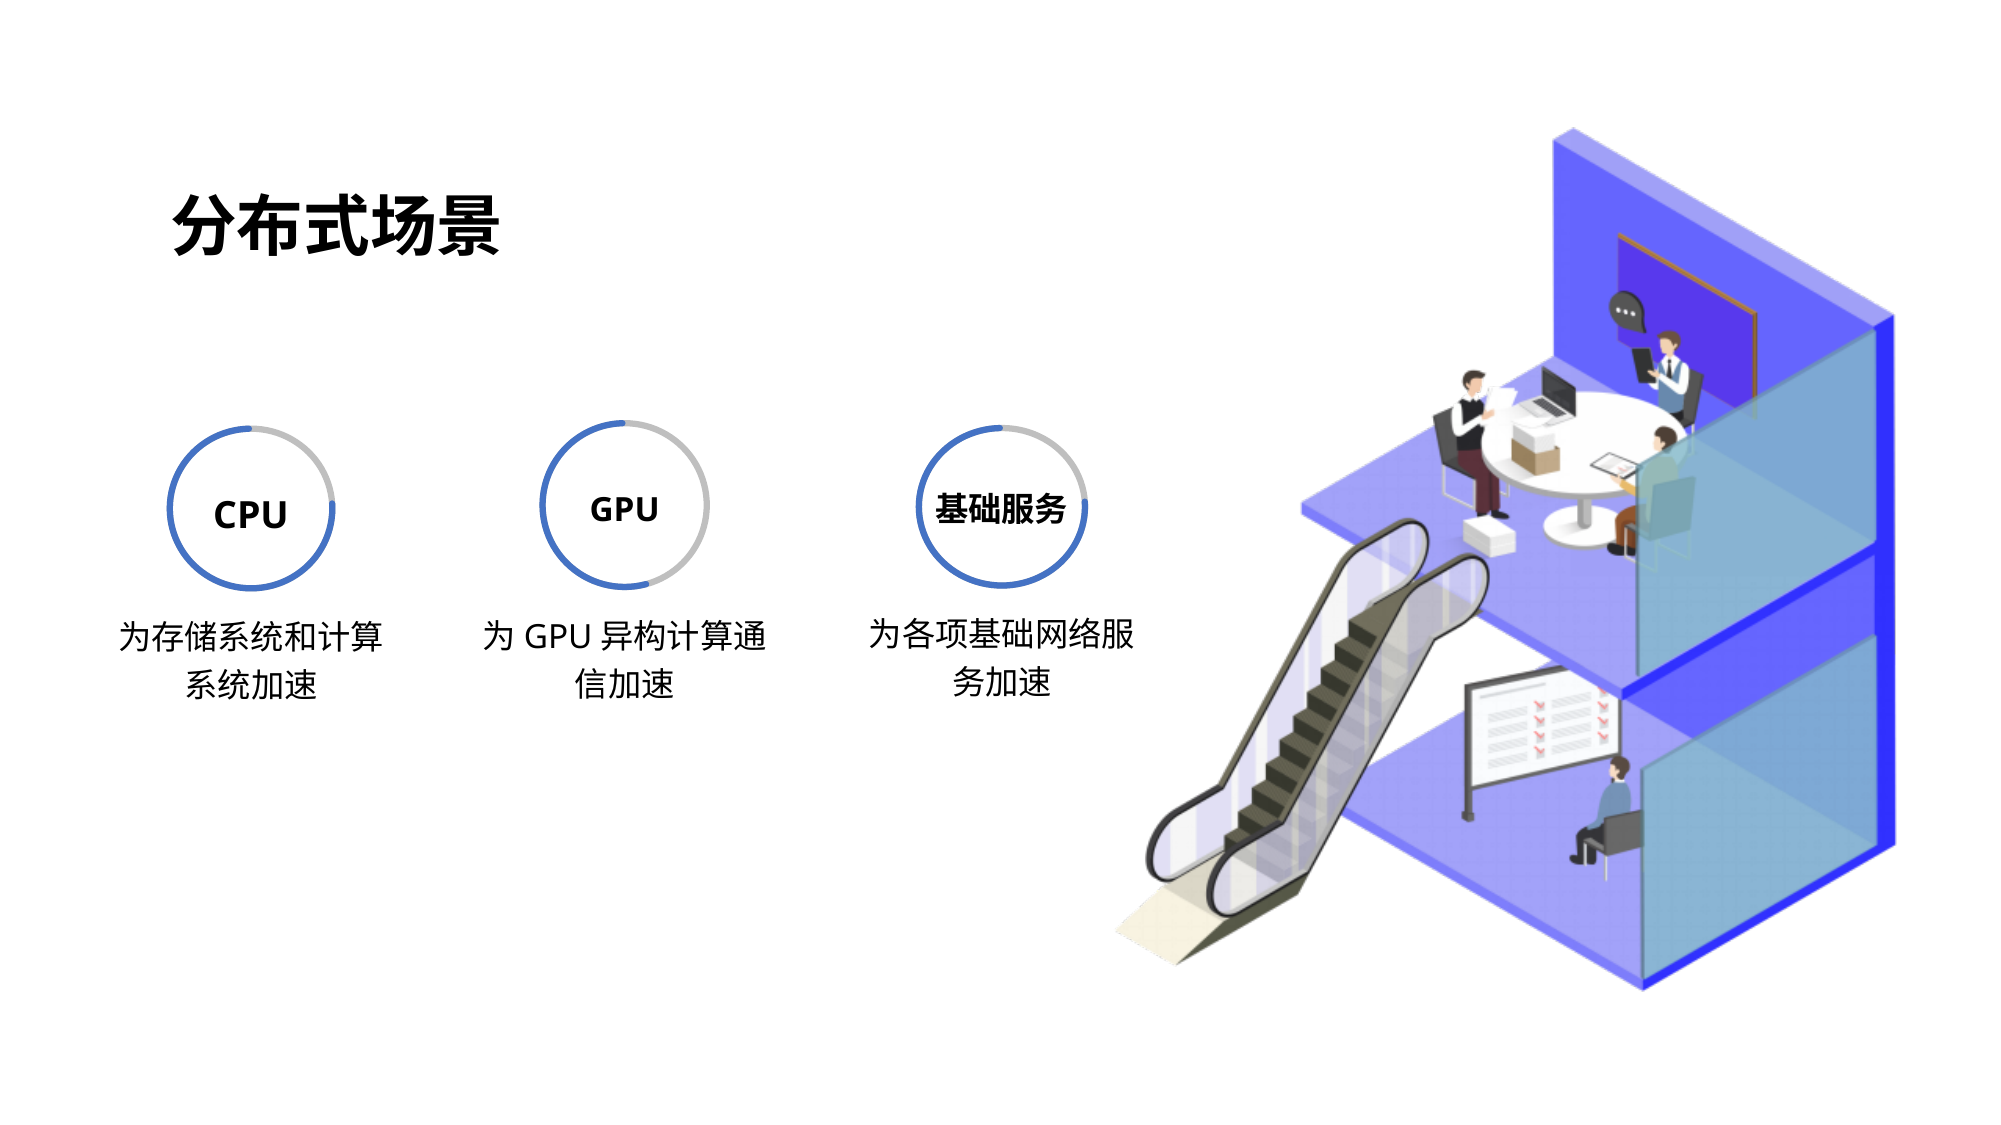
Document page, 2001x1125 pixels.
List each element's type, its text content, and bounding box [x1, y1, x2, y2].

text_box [92, 428, 410, 709]
picture [1096, 117, 1922, 1009]
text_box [464, 423, 786, 708]
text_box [839, 427, 1165, 706]
text_box 分布式场景 [155, 160, 767, 271]
